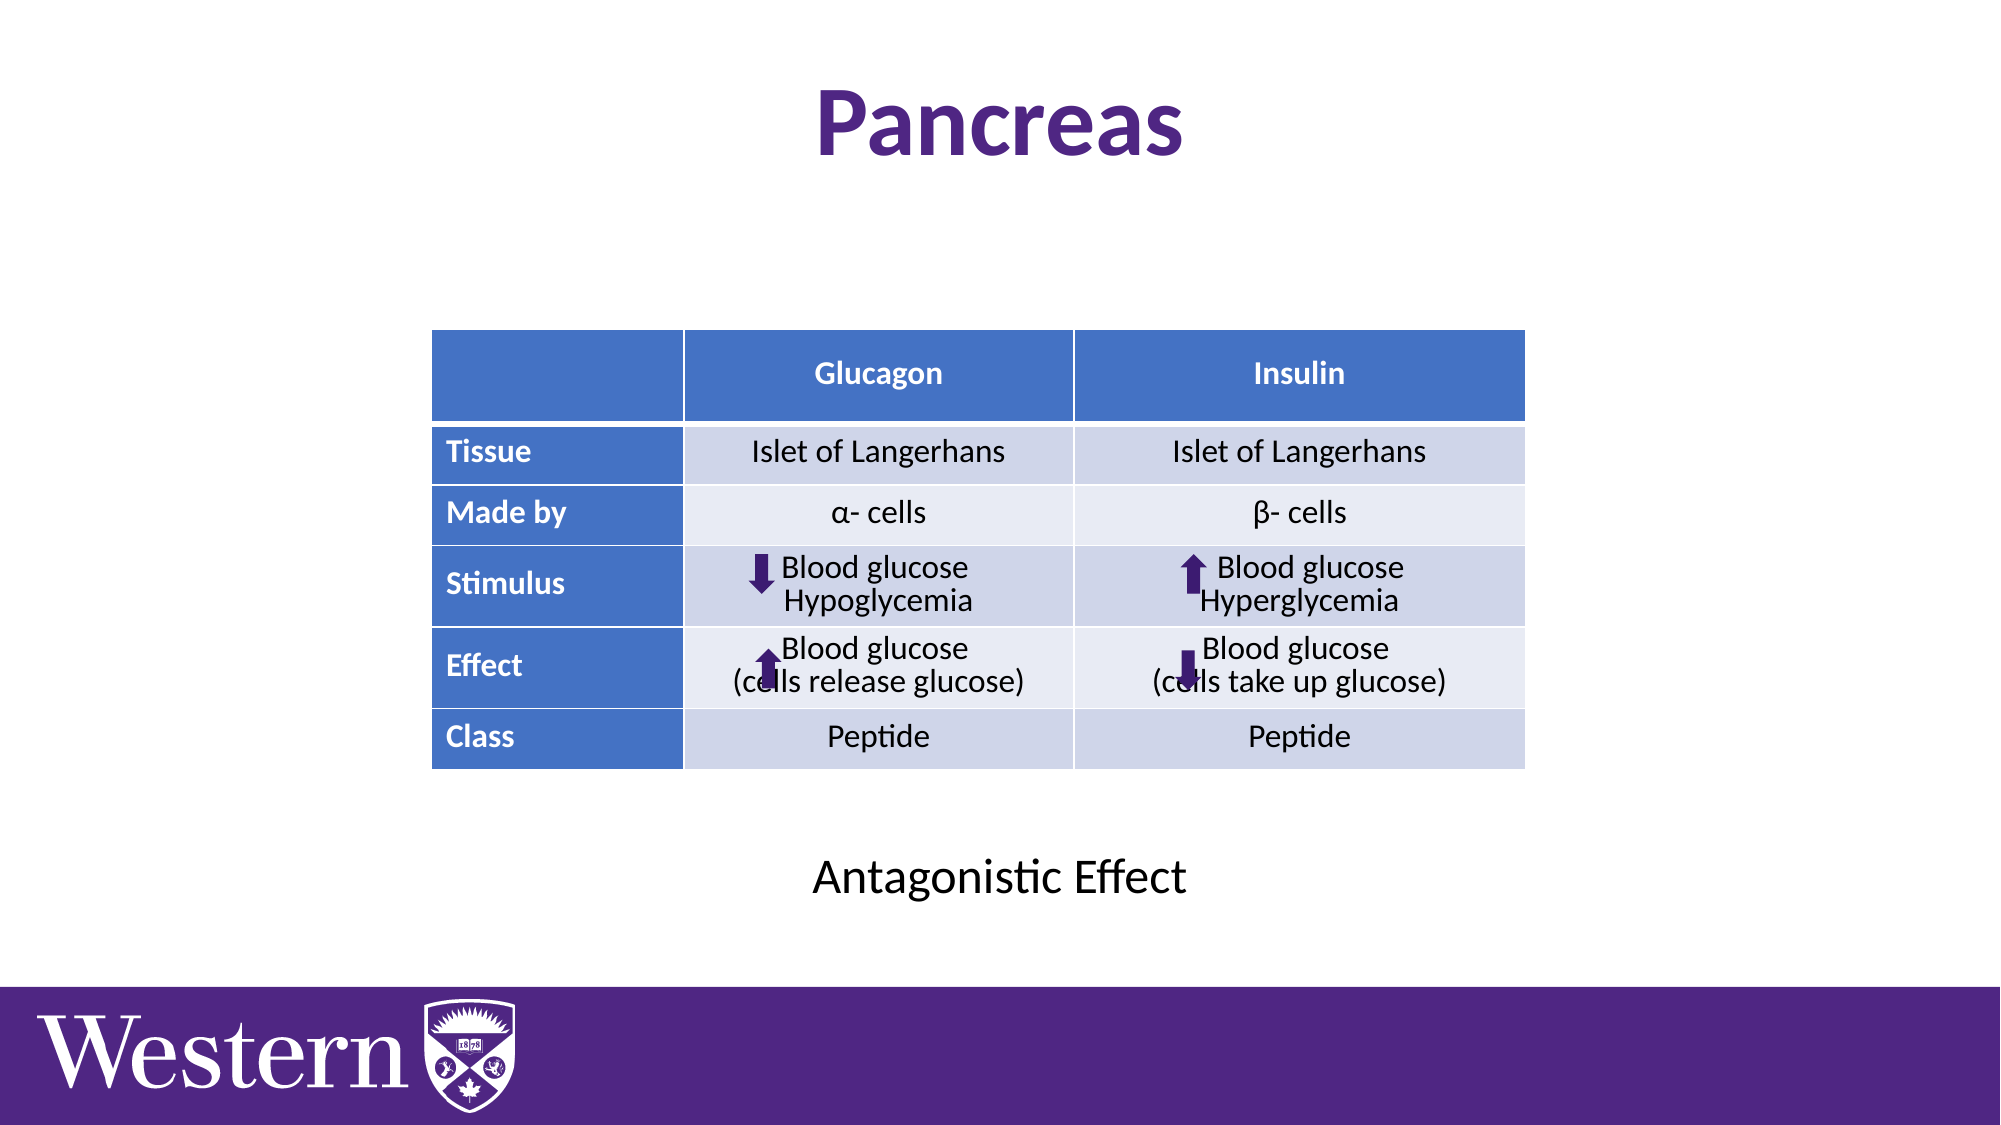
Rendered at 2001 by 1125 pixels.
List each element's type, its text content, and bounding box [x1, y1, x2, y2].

table_cell Blood glucose (cells take up glucose) [1075, 628, 1525, 708]
table_cell Islet of Langerhans [685, 427, 1073, 484]
table_cell Peptide [685, 709, 1073, 769]
table_header Glucagon [685, 330, 1073, 421]
table_header Insulin [1075, 330, 1525, 421]
table_cell Effect [432, 628, 683, 708]
table_cell Class [432, 709, 683, 769]
table_cell Blood glucose Hyperglycemia [1075, 546, 1525, 626]
text_box [1175, 650, 1202, 691]
table_cell Tissue [432, 427, 683, 484]
table_cell β- cells [1075, 486, 1525, 545]
text_box [748, 554, 775, 594]
text_box [755, 648, 782, 689]
text_box [1180, 554, 1207, 594]
table_cell Islet of Langerhans [1075, 427, 1525, 484]
text_box Antagonistic Effect [675, 836, 1325, 912]
picture [37, 999, 515, 1113]
table_cell Made by [432, 486, 683, 545]
table_cell Peptide [1075, 709, 1525, 769]
table_header [432, 330, 683, 421]
table_cell Stimulus [432, 546, 683, 626]
table_cell Blood glucose Hypoglycemia [685, 546, 1073, 626]
text_box [0, 986, 2000, 1125]
title Pancreas [137, 32, 1863, 213]
table_cell Blood glucose (cells release glucose) [685, 628, 1073, 708]
table_cell α- cells [685, 486, 1073, 545]
